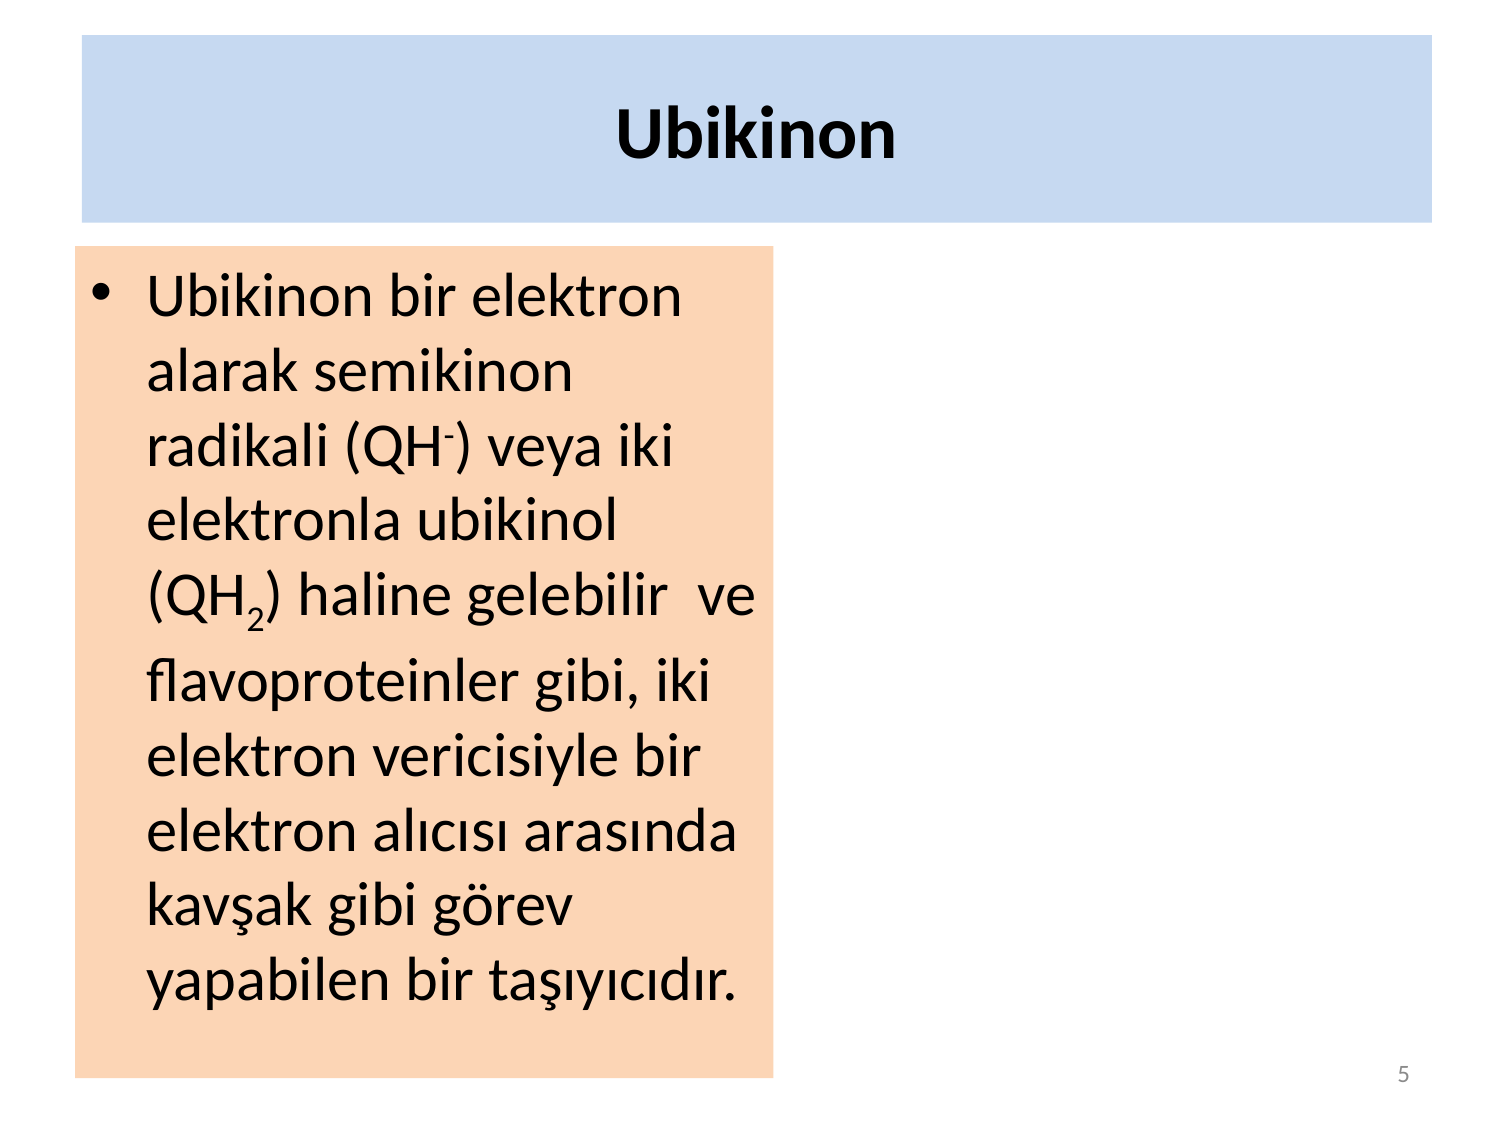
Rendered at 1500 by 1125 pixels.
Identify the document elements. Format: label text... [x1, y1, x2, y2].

text_box Ubikinon [81, 35, 1432, 223]
list Ubikinon bir elektron alarak semikinon radikali (QH-) veya iki elektronla ubikinol (QH2) haline gelebilir ve flavoproteinler gibi, iki elektron vericisiyle bir elektron alıcısı arasında kavşak gibi görev yapabilen bir taşıyıcıdır. [75, 246, 774, 1079]
slide_number 5 [1074, 1042, 1425, 1103]
